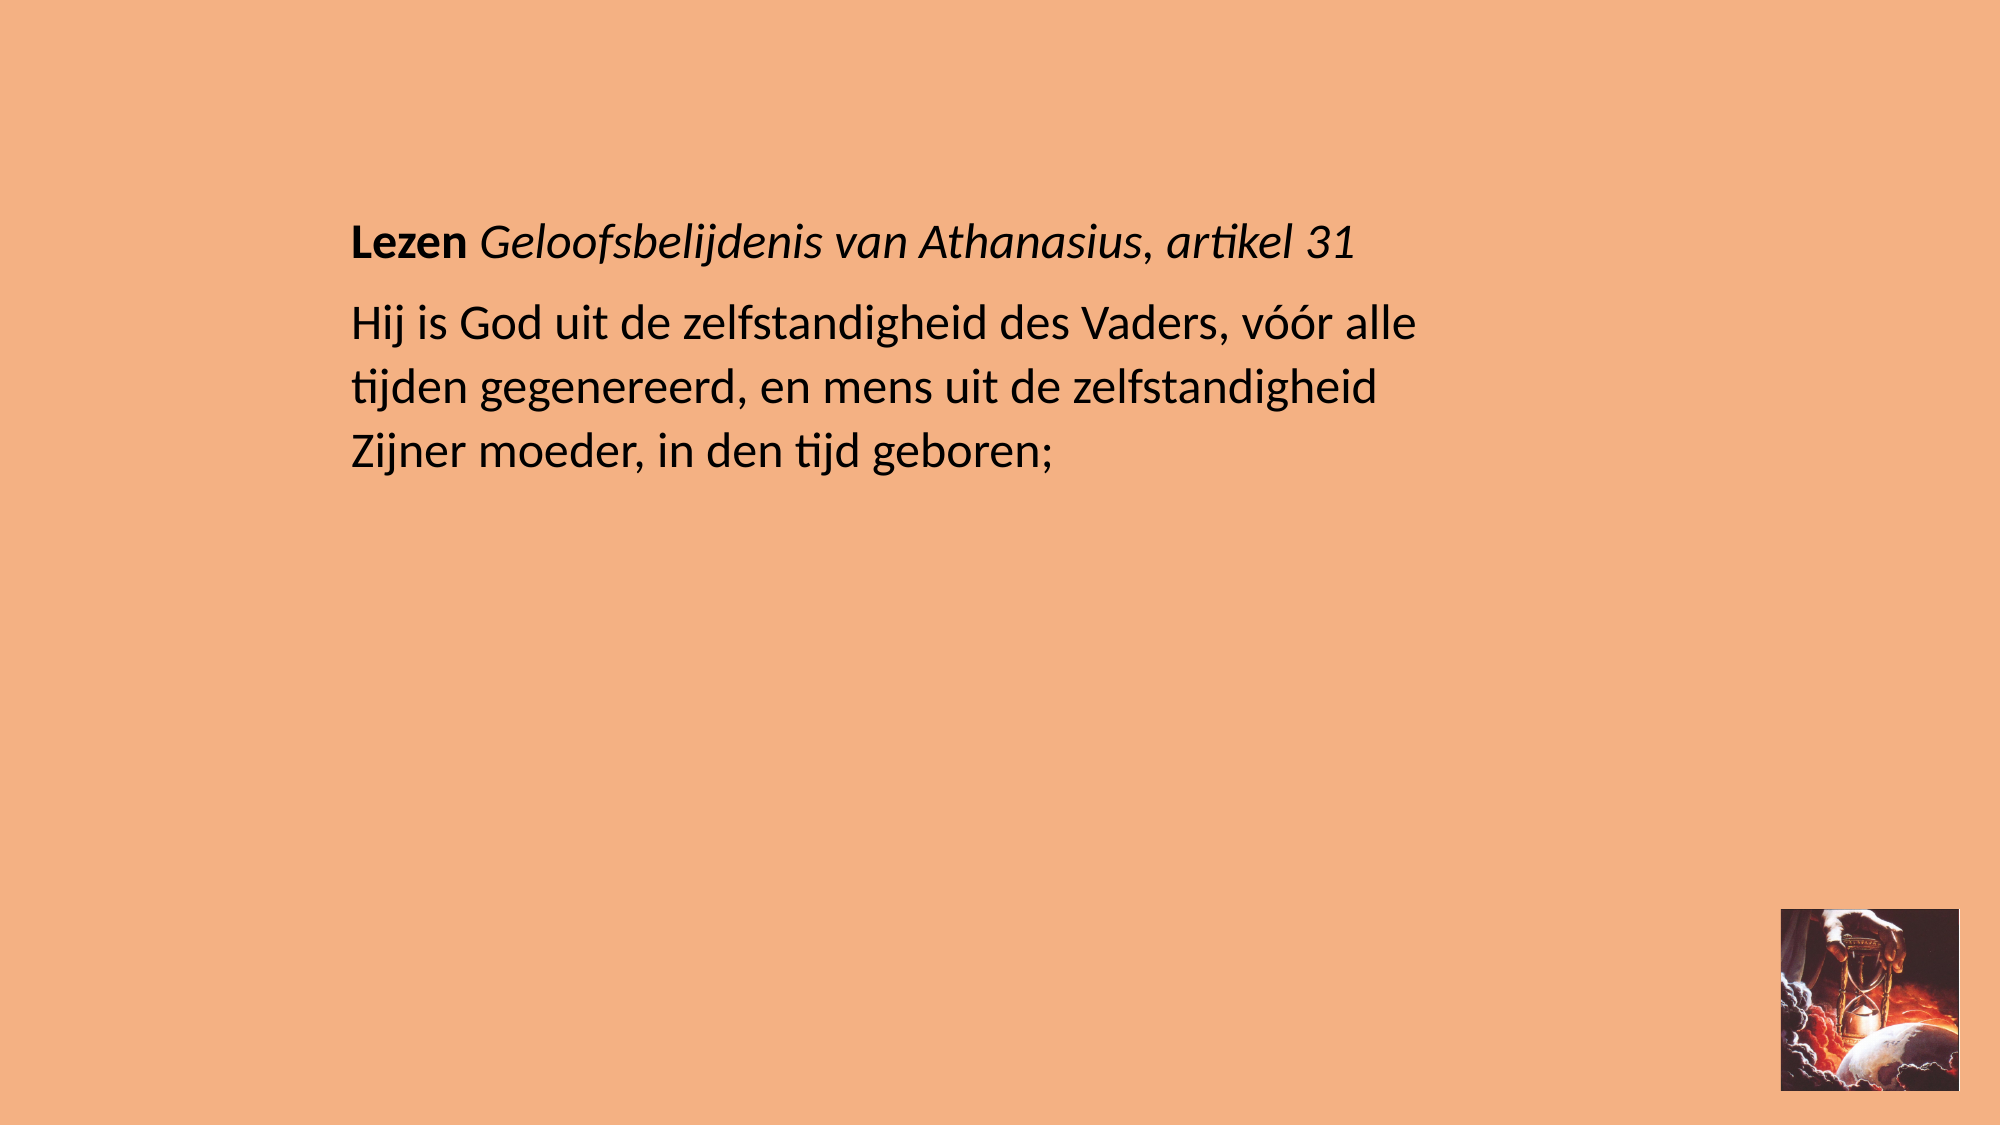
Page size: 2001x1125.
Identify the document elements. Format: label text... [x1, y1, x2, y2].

picture [1780, 909, 1960, 1092]
text_box Lezen Geloofsbelijdenis van Athanasius, artikel 31 Hij is God uit de zelfstandigheid des Vaders, vóór alle tijden gegenereerd, en mens uit de zelfstandigheid Zijner moeder, in den tijd geboren; [336, 196, 1500, 486]
